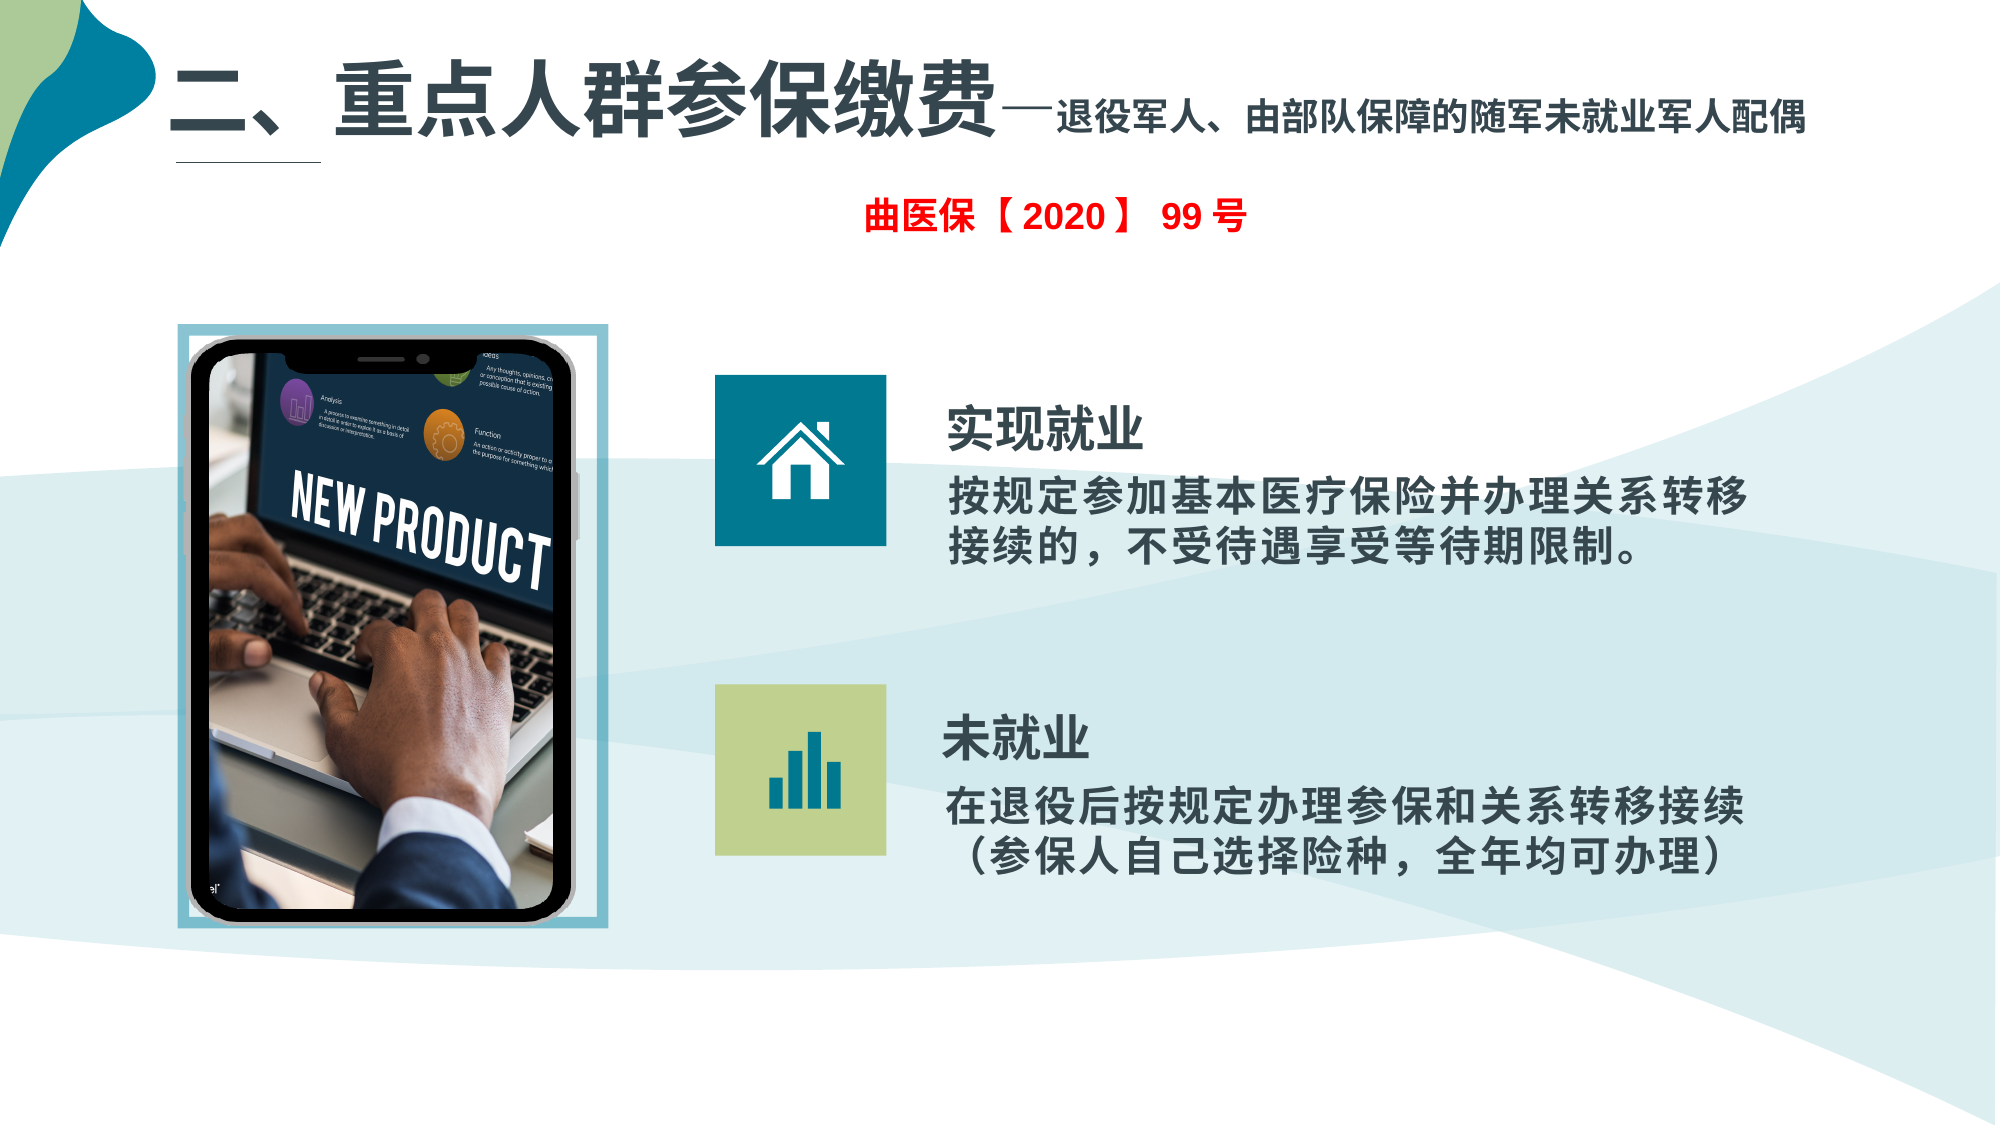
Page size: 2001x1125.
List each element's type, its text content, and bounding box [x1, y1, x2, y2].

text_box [0, 0, 156, 253]
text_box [183, 335, 580, 926]
text_box 二、重点人群参保缴费—退役军人、由部队保障的随军未就业军人配偶 曲医保【2020】99号 [156, 39, 1905, 245]
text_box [0, 282, 2000, 971]
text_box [930, 389, 1792, 579]
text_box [715, 374, 887, 547]
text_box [715, 684, 1789, 889]
